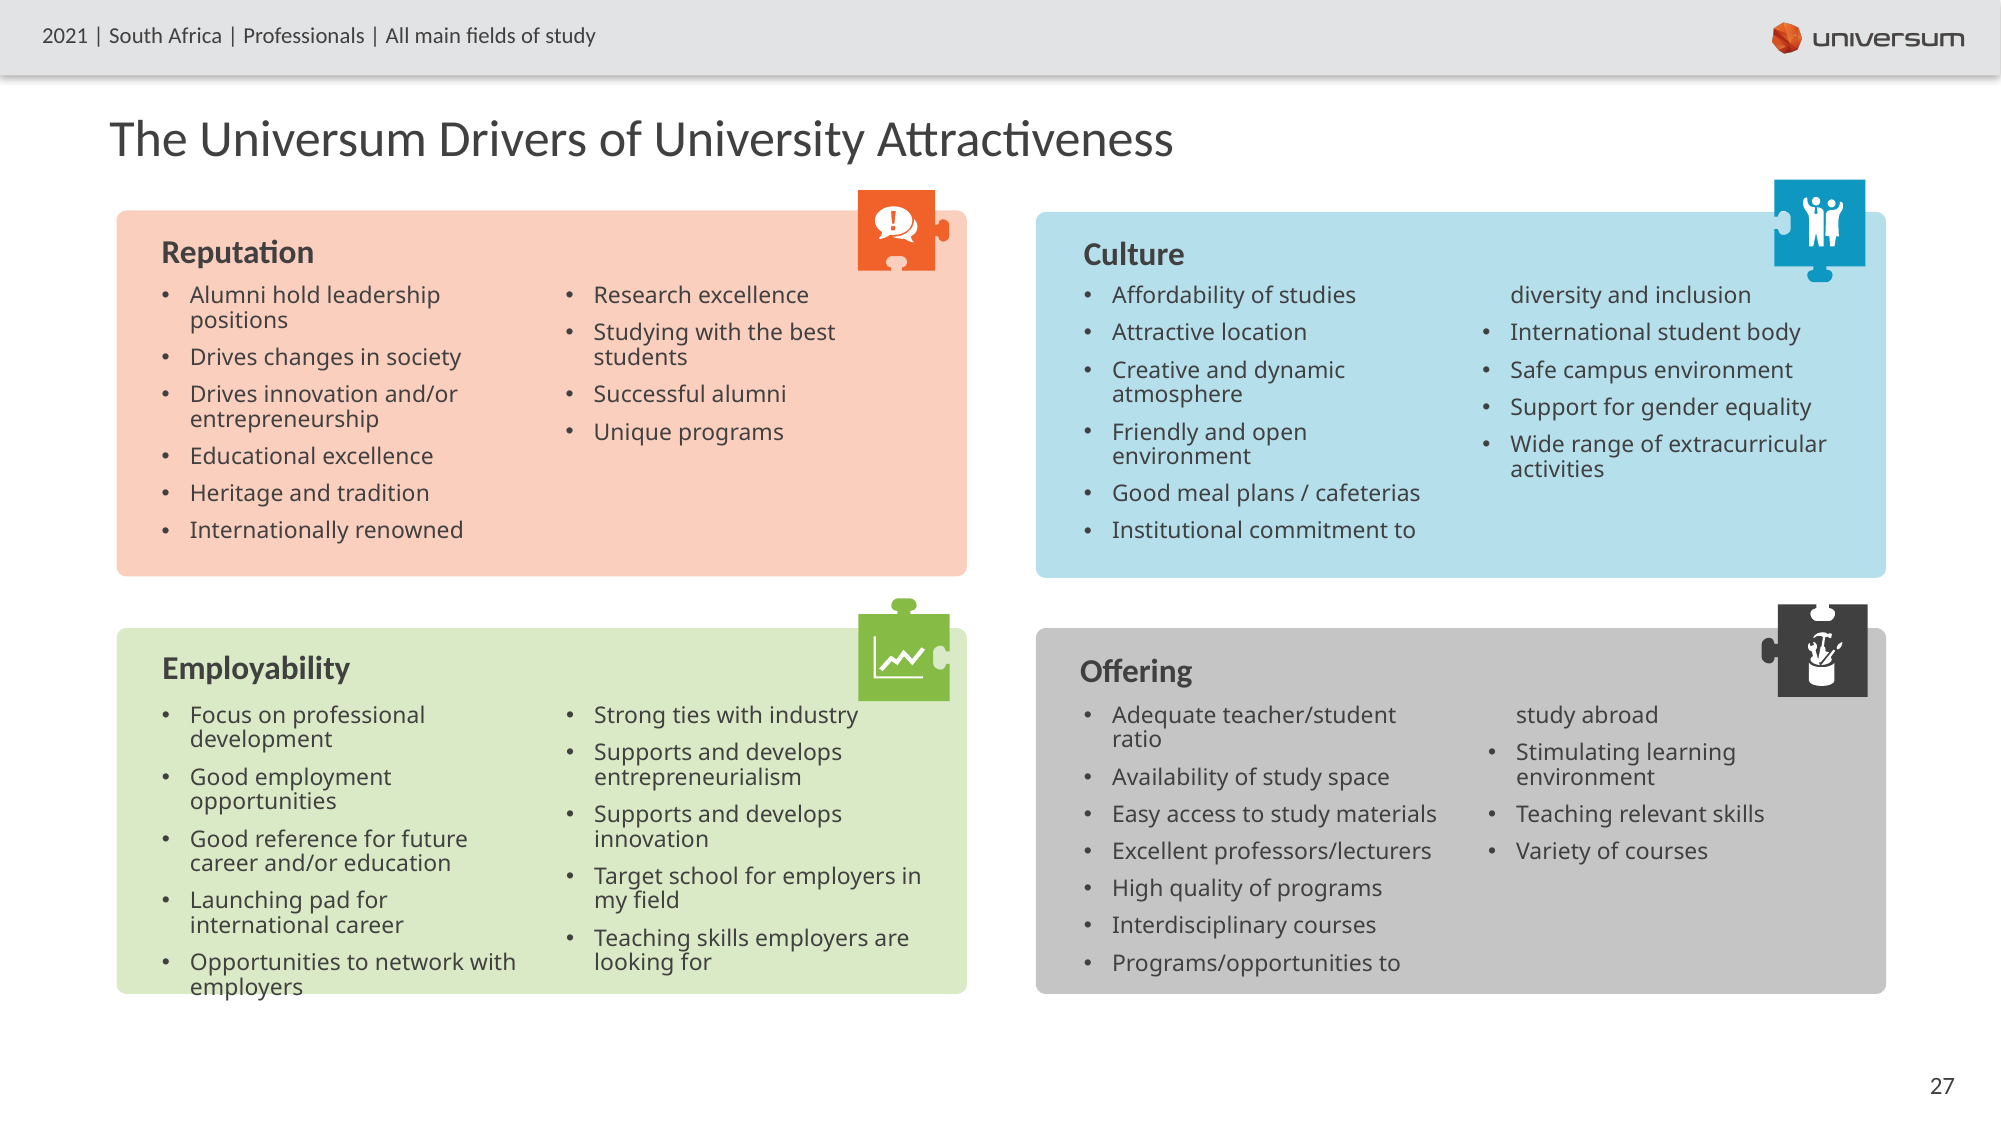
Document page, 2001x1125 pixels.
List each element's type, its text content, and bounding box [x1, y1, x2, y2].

text_box Focus on professional development Good employment opportunities Good reference for future career and/or education Launching pad for international career Opportunities to network with employers Strong ties with industry Supports and develops entrepreneurialism Supports and develops innovation Target school for employers in my field Teaching skills employers are looking for [147, 696, 938, 983]
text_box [1773, 179, 1866, 283]
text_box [858, 598, 950, 702]
text_box Employability [147, 643, 366, 695]
text_box Culture [1069, 224, 1422, 276]
text_box [114, 625, 969, 997]
list 2021 | South Africa | Professionals | All main fields of study [25, 13, 1730, 60]
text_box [857, 189, 950, 271]
picture [1759, 12, 1975, 64]
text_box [1761, 604, 1868, 697]
text_box Adequate teacher/student ratio Availability of study space Easy access to study materials Excellent professors/lecturers High quality of programs Interdisciplinary courses Programs/opportunities to study abroad Stimulating learning environment Teaching relevant skills Variety of courses [1069, 696, 1860, 994]
text_box [1033, 625, 1889, 997]
text_box [1033, 209, 1889, 580]
text_box Affordability of studies Attractive location Creative and dynamic atmosphere Friendly and open environment Good meal plans / cafeterias Institutional commitment to diversity and inclusion International student body Safe campus environment Support for gender equality Wide range of extracurricular activities [1069, 276, 1860, 563]
text_box [114, 208, 969, 579]
text_box Reputation [146, 223, 814, 276]
text_box Alumni hold leadership positions Drives changes in society Drives innovation and/or entrepreneurship Educational excellence Heritage and tradition Internationally renowned Research excellence Studying with the best students Successful alumni Unique programs [146, 276, 938, 563]
title The Universum Drivers of University Attractiveness [92, 96, 1975, 190]
text_box Offering [1065, 642, 1208, 697]
